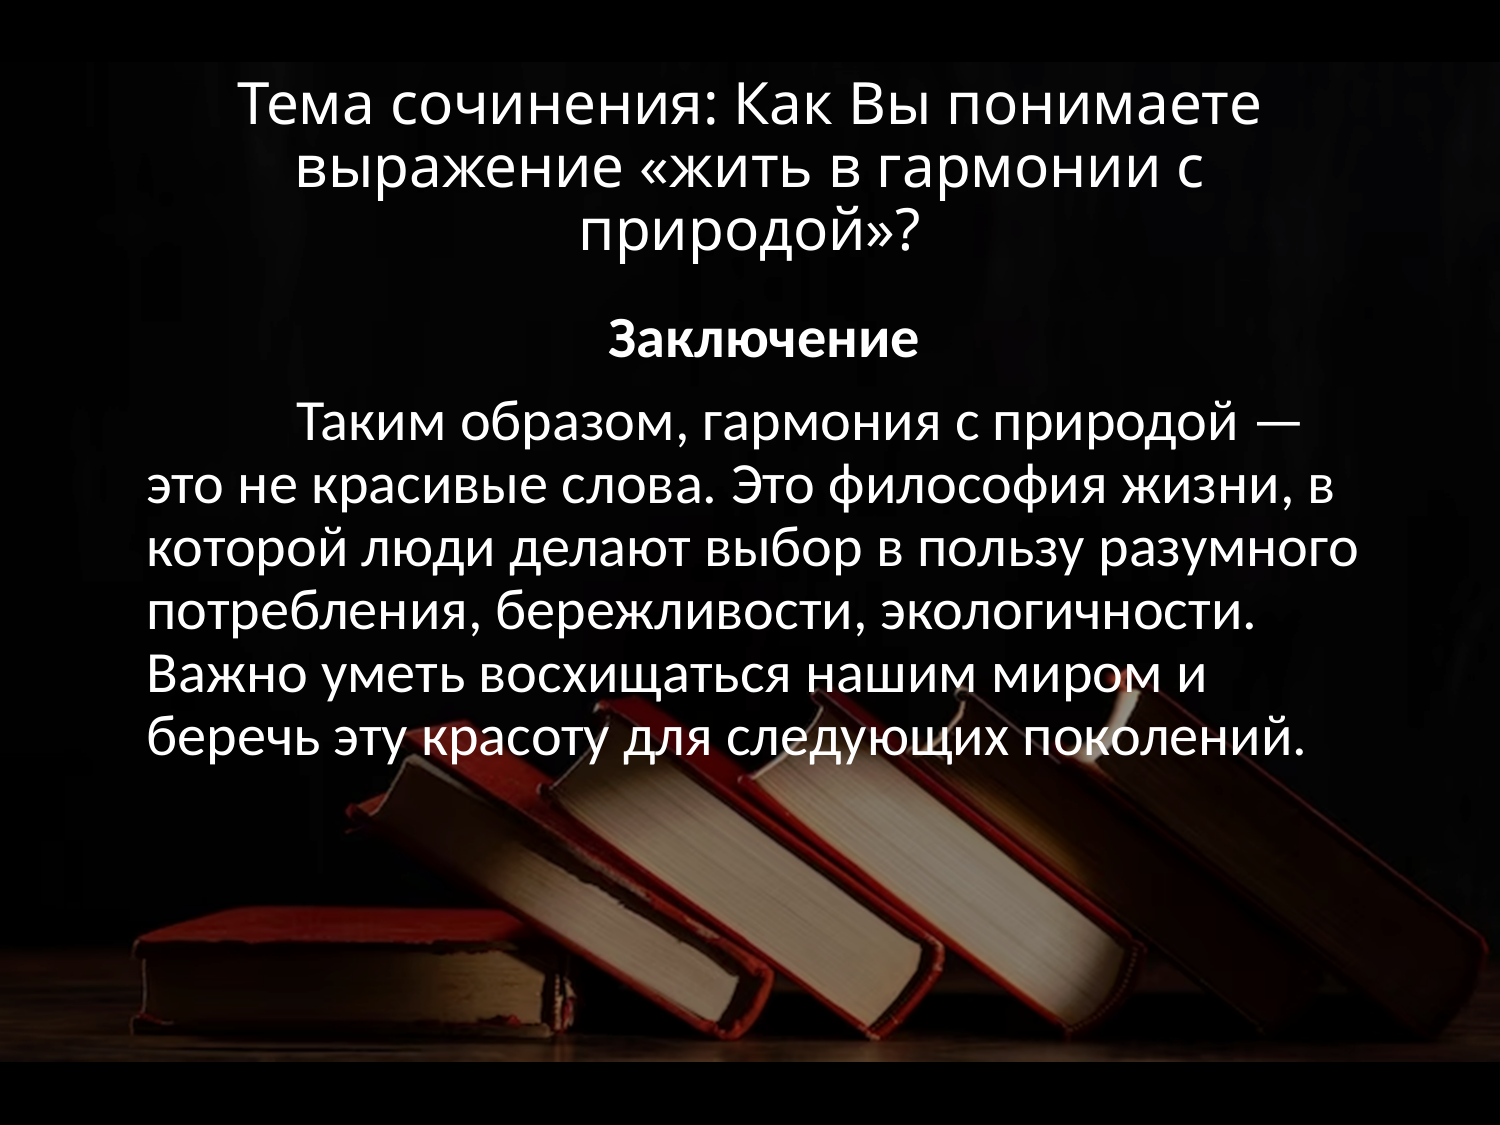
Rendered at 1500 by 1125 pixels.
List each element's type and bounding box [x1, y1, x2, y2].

picture [0, 62, 1500, 1062]
